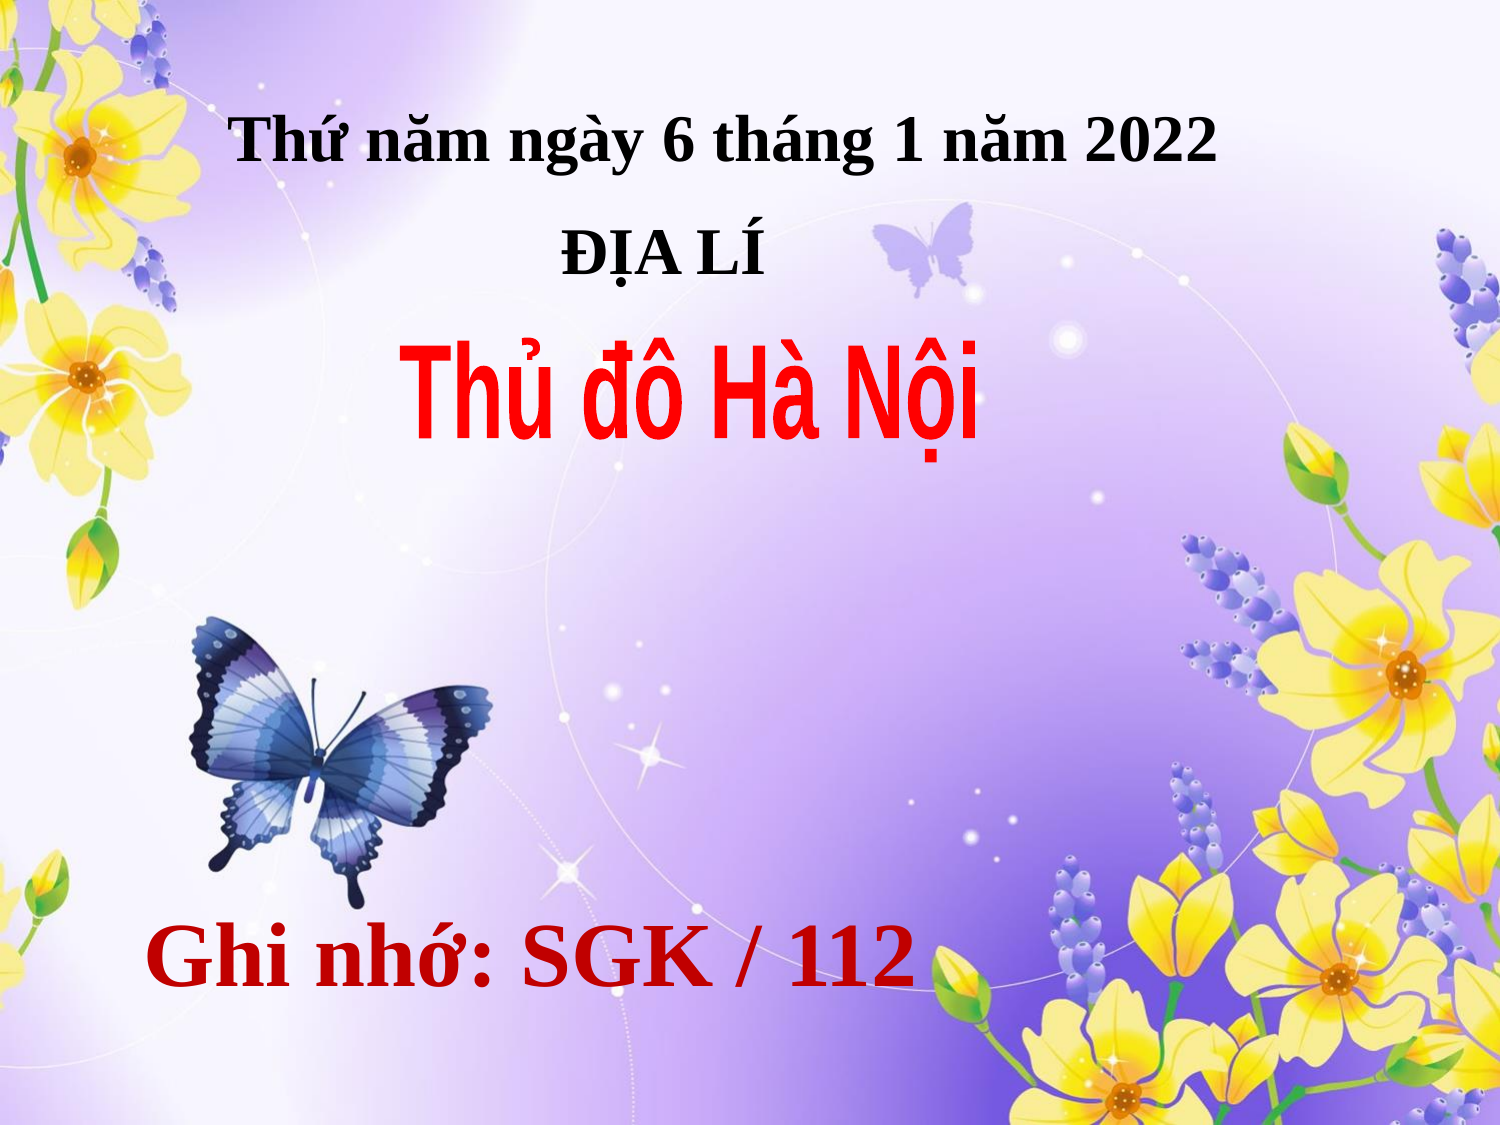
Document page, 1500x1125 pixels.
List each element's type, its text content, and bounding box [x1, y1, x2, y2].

text_box Thứ năm ngày 6 tháng 1 năm 2022 ĐỊA LÍ [212, 87, 1388, 296]
picture [0, 0, 1500, 1125]
text_box Ghi nhớ: SGK / 112 [128, 887, 934, 1013]
